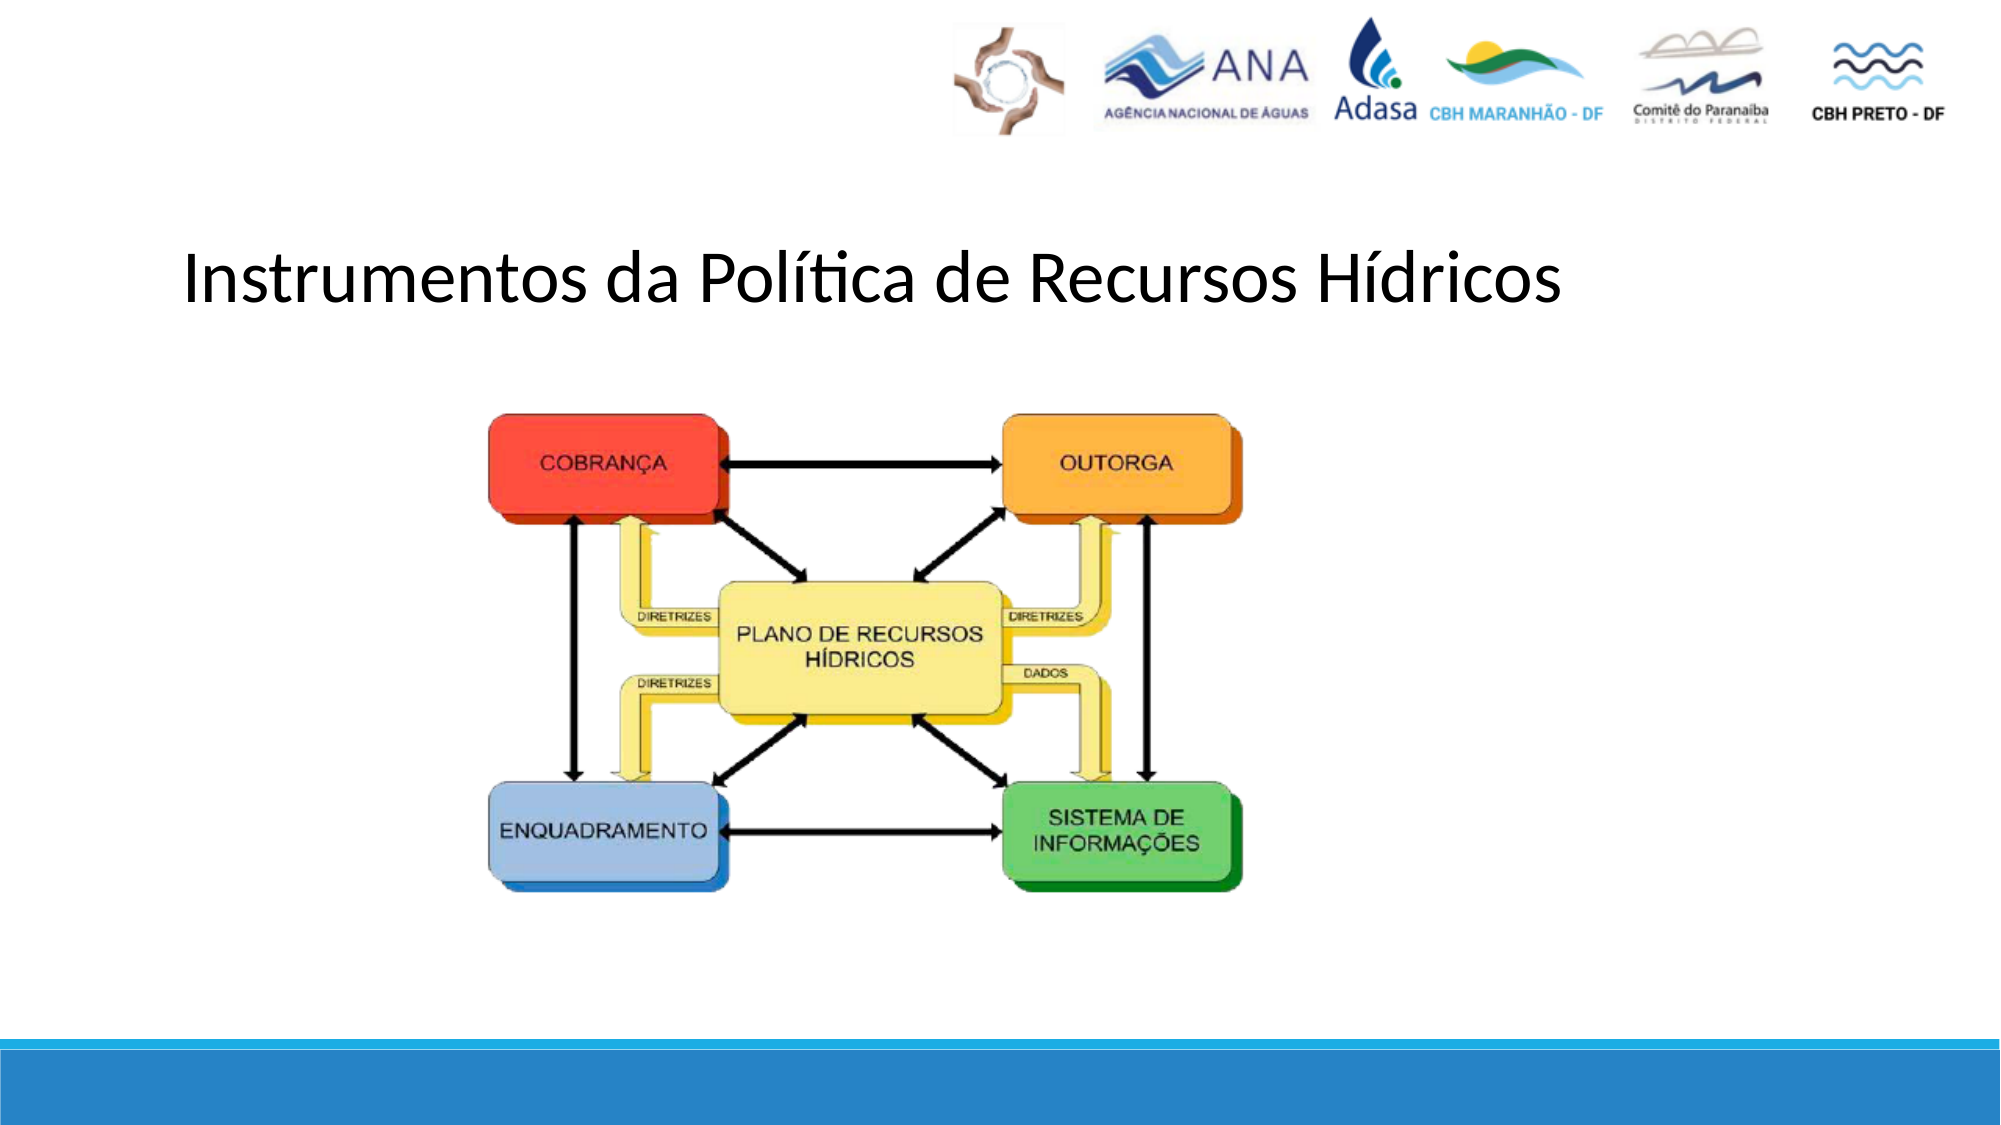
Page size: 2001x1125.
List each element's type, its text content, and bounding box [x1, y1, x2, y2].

text_box Instrumentos da Política de Recursos Hídricos [167, 220, 1633, 325]
picture [939, 0, 1961, 143]
picture [464, 391, 1263, 906]
